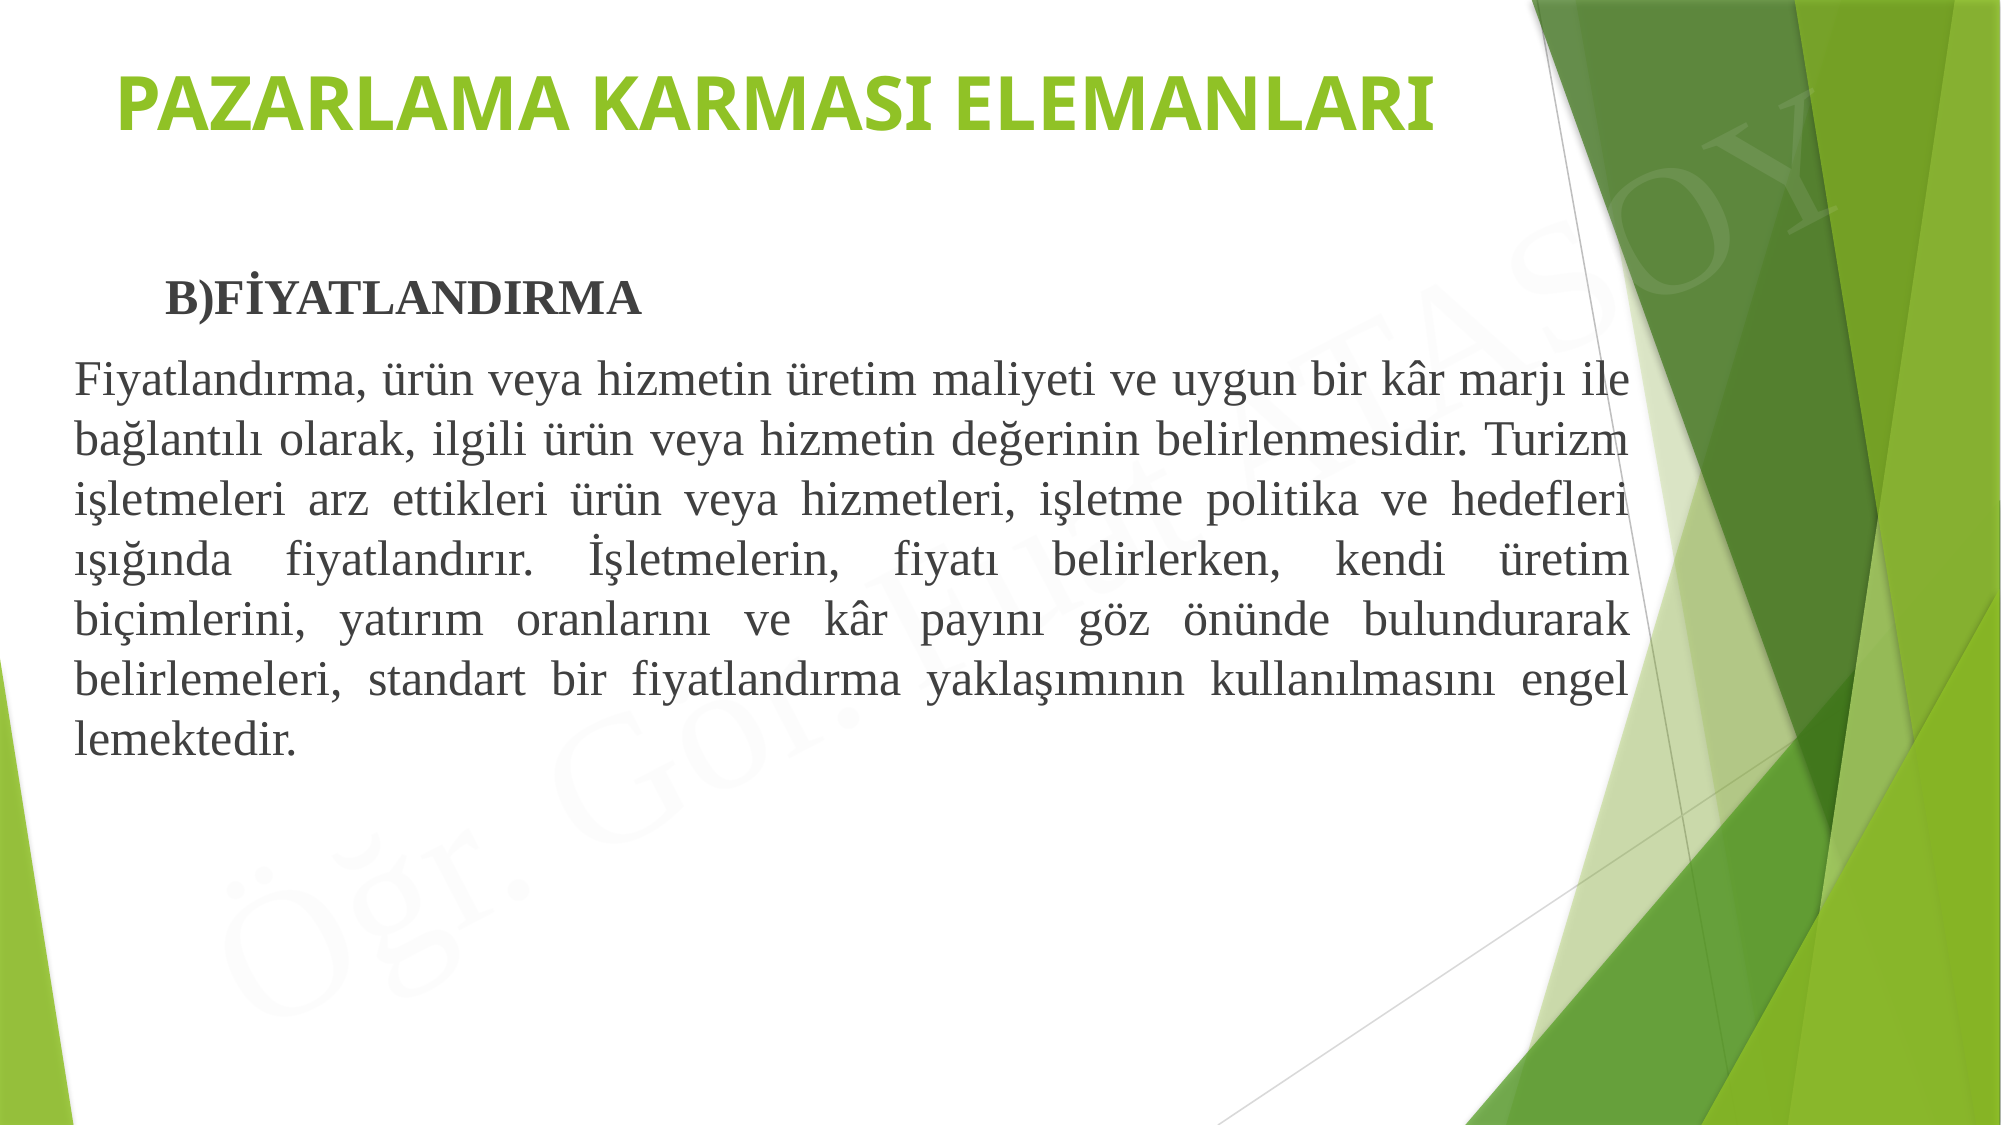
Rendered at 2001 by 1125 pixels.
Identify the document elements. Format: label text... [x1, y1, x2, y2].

list B)FİYATLANDIRMA Fiyatlan­dırma, ürün veya hizmetin üretim maliyeti ve uygun bir kâr mar­jı ile bağlantılı olarak, ilgili ürün veya hizmetin değerinin belirlenmesidir. Turizm işletmeleri arz ettikleri ürün veya hizmetleri, işletme politika ve hedefleri ışığında fiyatlandırır. İş­letmelerin, fiyatı belirlerken, kendi üretim biçimlerini, yatırım oranlarını ve kâr payını göz önünde bulundurarak belirleme­leri, standart bir fiyatlandırma yaklaşımının kullanılmasını engel­lemektedir. [0, 156, 1647, 793]
title PAZARLAMA KARMASI ELEMANLARI [99, 48, 1510, 156]
